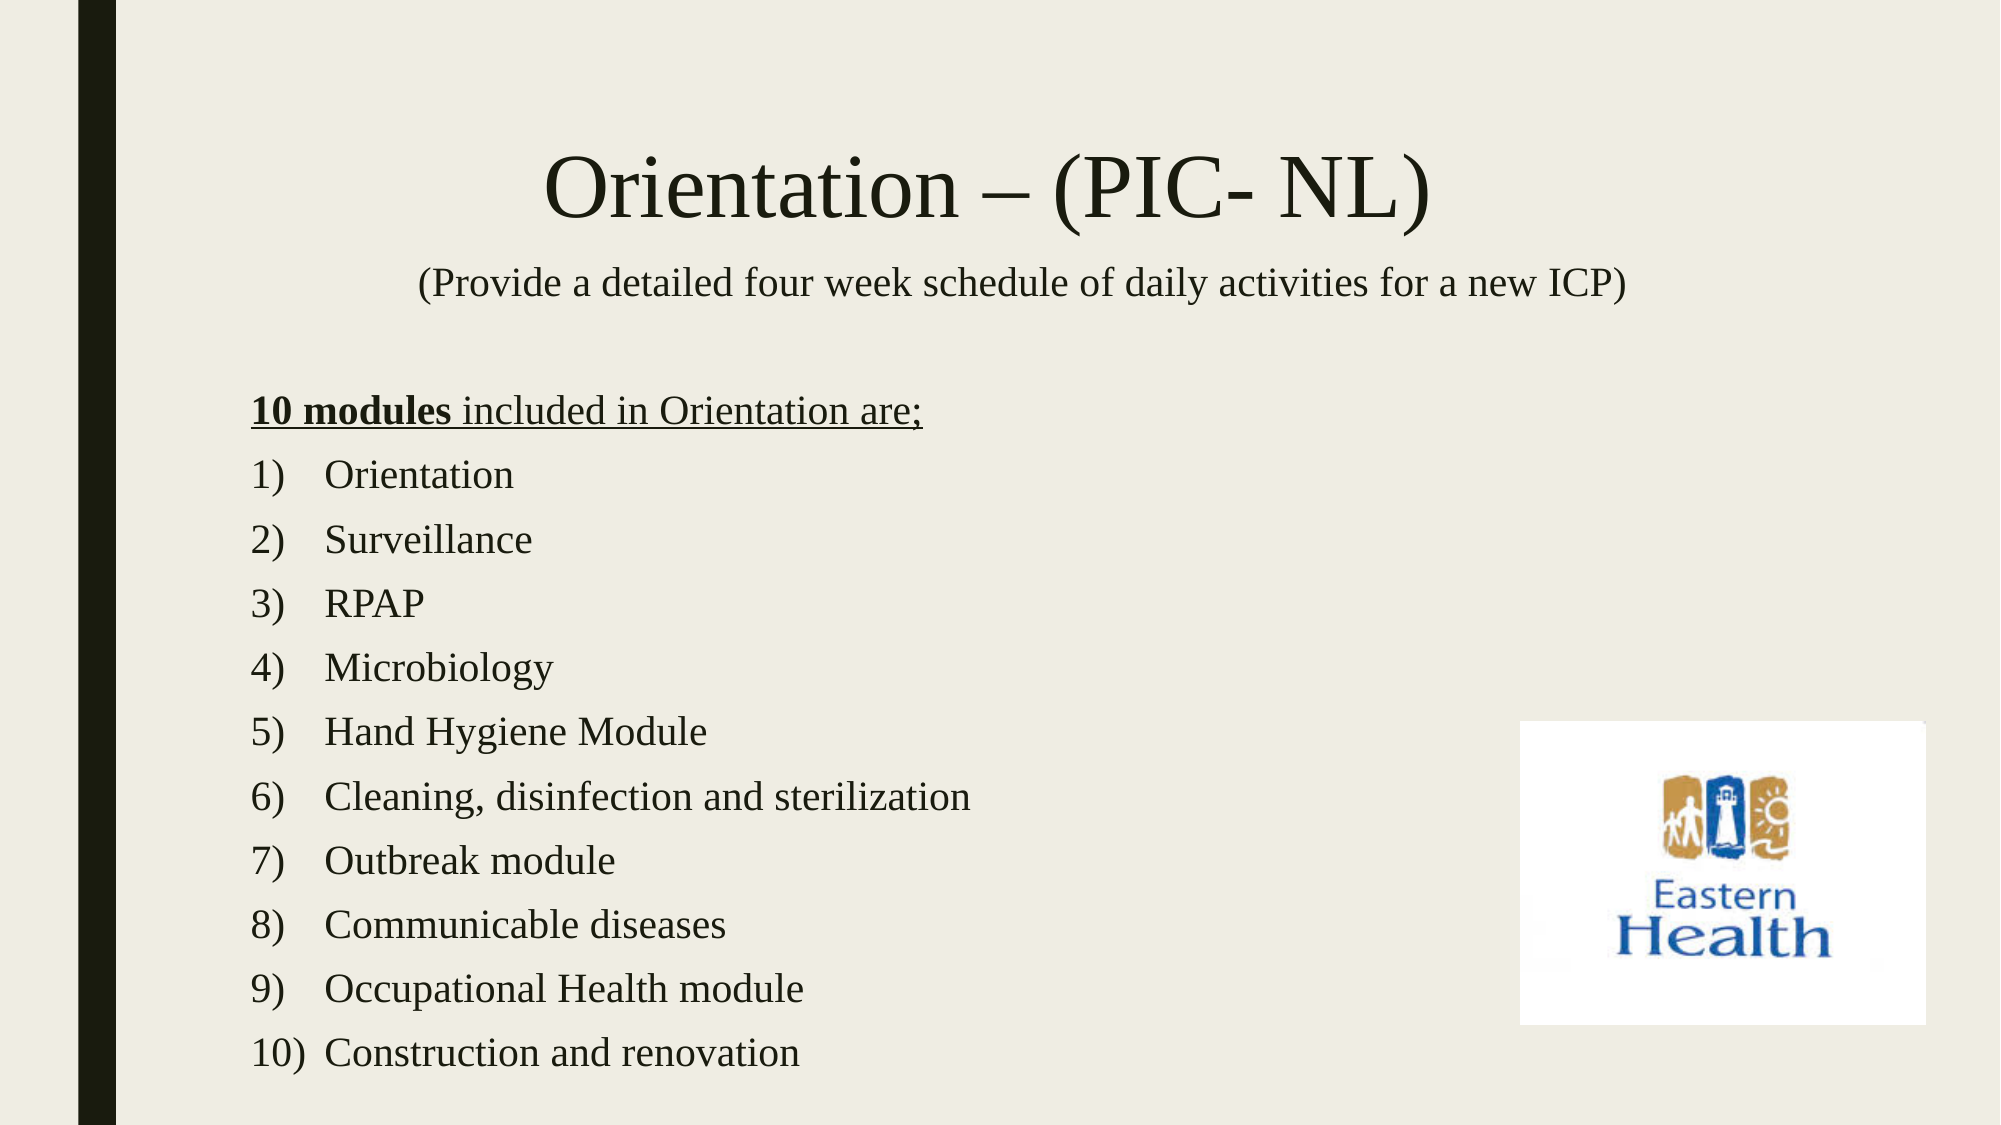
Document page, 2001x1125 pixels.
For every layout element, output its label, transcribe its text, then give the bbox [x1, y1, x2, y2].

picture [1520, 721, 1926, 1025]
title Orientation – (PIC- NL) [212, 131, 1788, 376]
list (Provide a detailed four week schedule of daily activities for a new ICP) 10 modules included in Orientation are; Orientation Surveillance RPAP Microbiology Hand Hygiene Module Cleaning, disinfection and sterilization Outbreak module Communicable diseases Occupational Health module Construction and renovation [235, 251, 1811, 1091]
